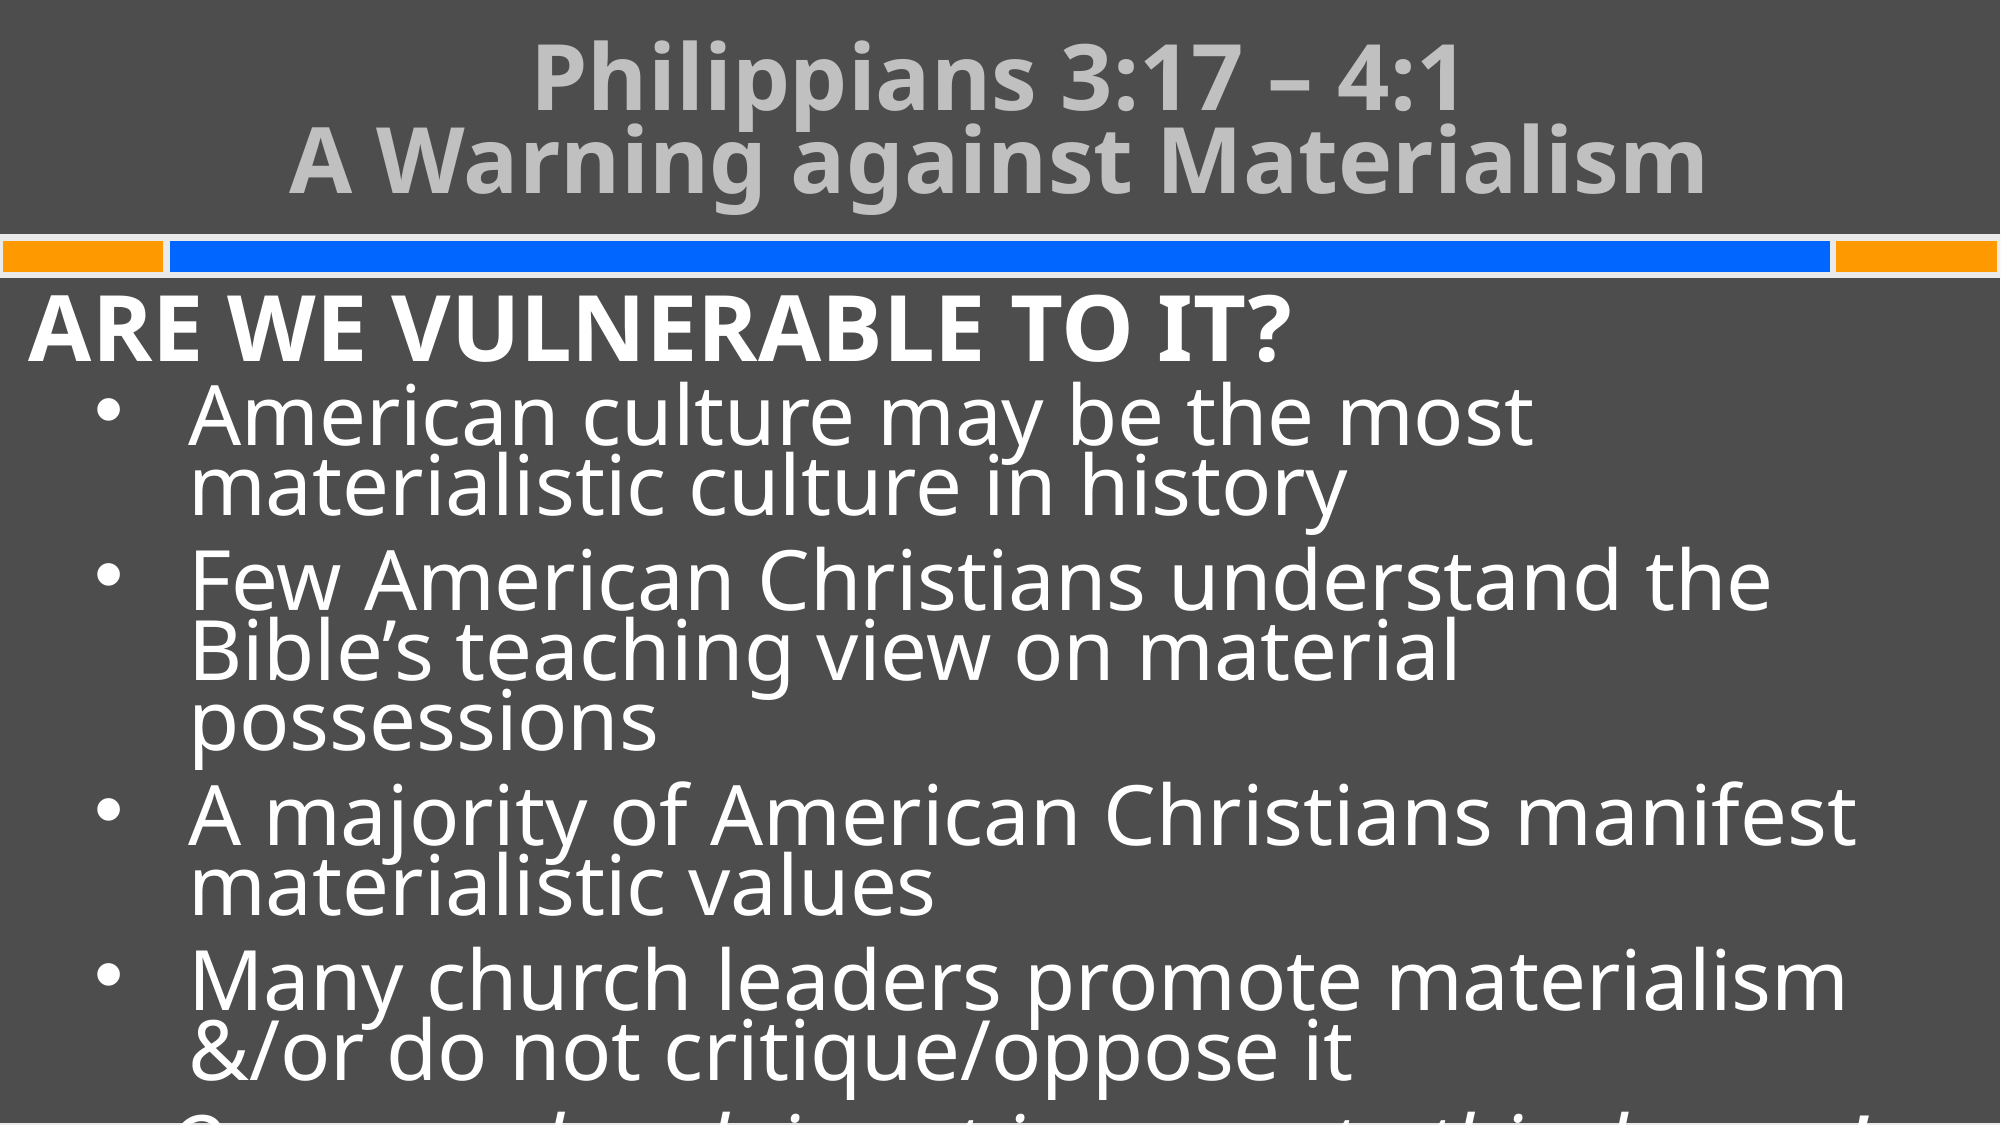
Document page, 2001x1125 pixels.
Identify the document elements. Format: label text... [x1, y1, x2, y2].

list ARE WE VULNERABLE TO IT? American culture may be the most materialistic culture in history Few American Christians understand the Bible’s teaching view on material possessions A majority of American Christians manifest materialistic values Many church leaders promote materialism &/or do not critique/oppose it Our own church is not immune to this danger! [13, 291, 1956, 1096]
title Philippians 3:17 – 4:1 A Warning against Materialism [99, 44, 1901, 213]
